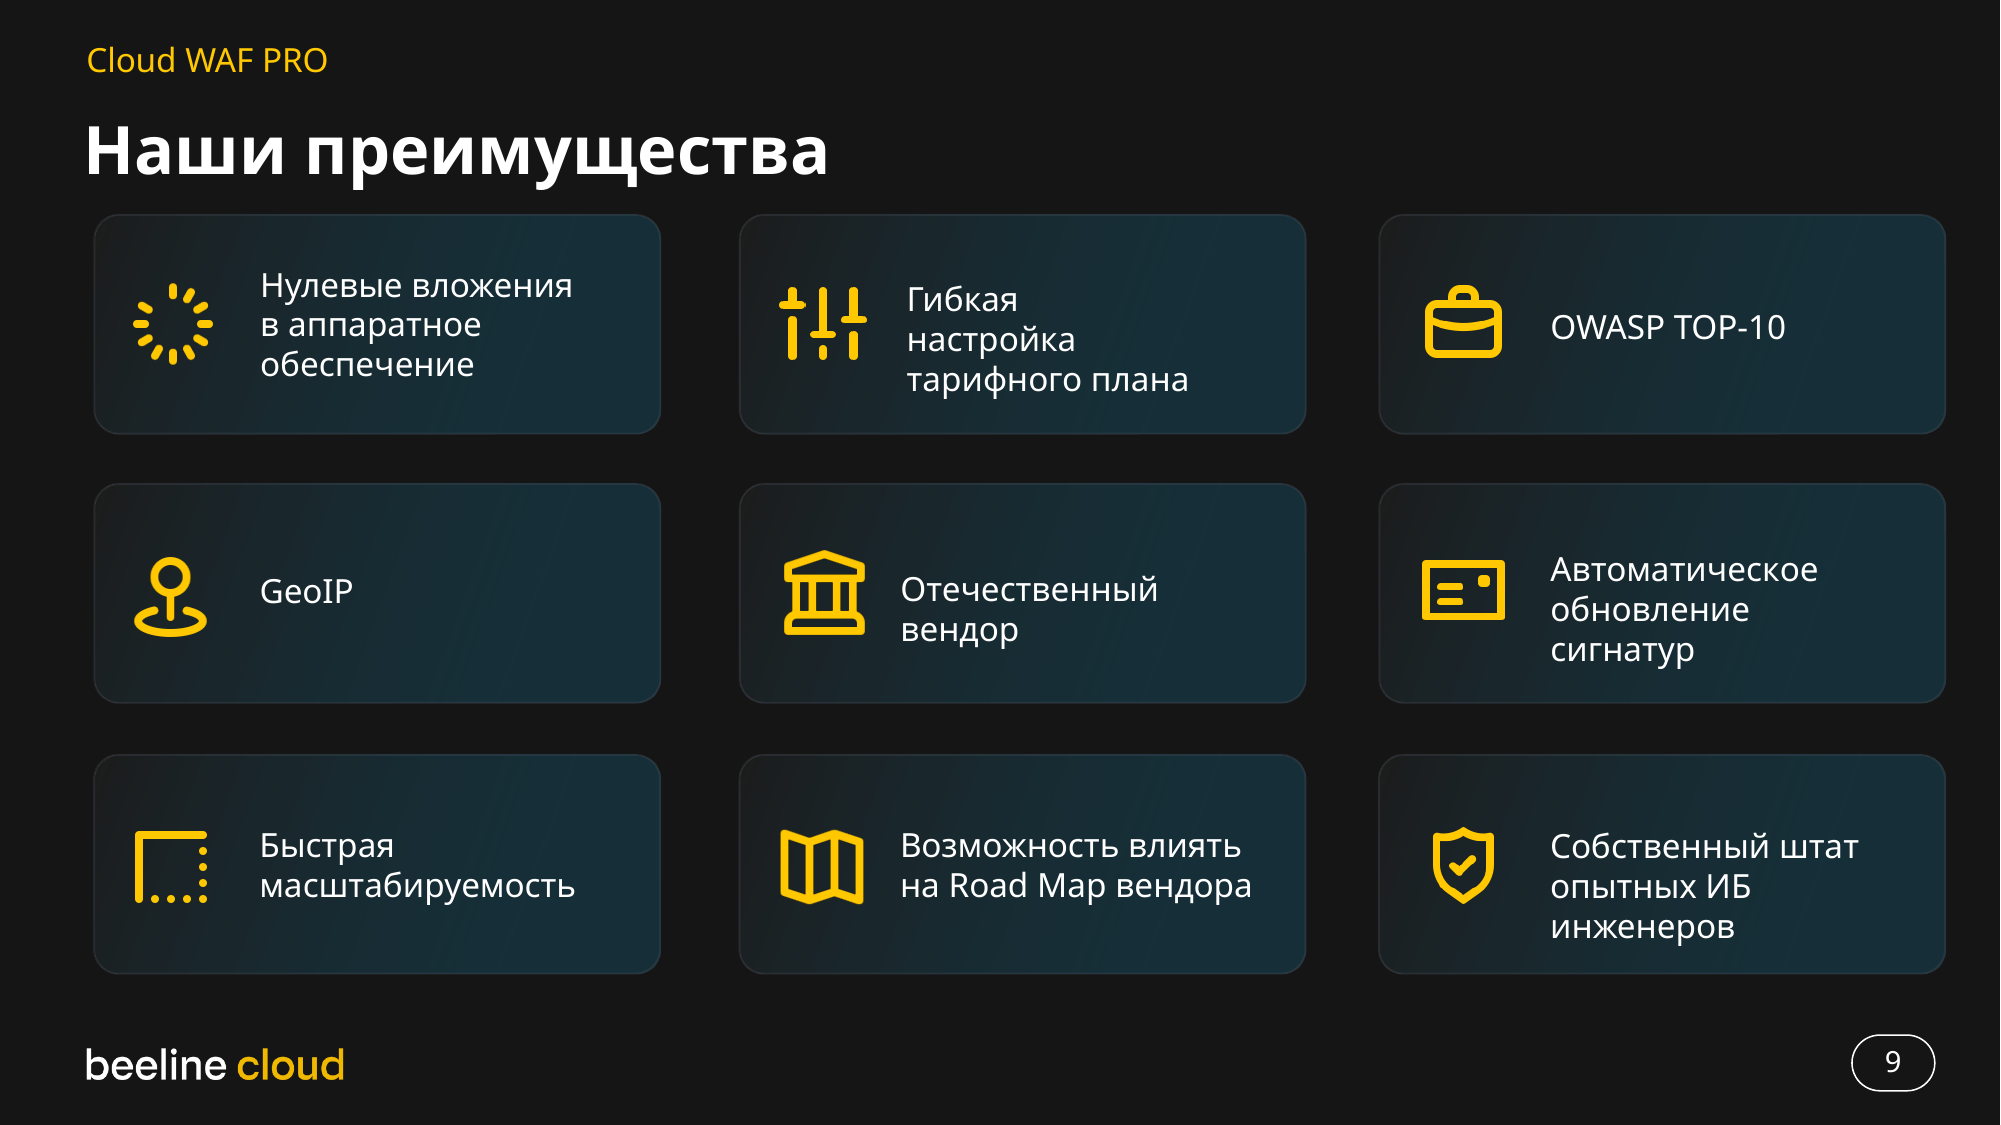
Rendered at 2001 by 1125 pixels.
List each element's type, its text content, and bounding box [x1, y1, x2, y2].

text_box Наши преимущества [83, 99, 1935, 198]
text_box [739, 754, 1306, 974]
text_box Нулевые вложения в аппаратное обеспечение [252, 256, 652, 391]
text_box [739, 483, 1306, 703]
picture [1416, 819, 1509, 912]
text_box Собственный штат опытных ИБ инженеров [1542, 818, 1906, 953]
text_box [94, 214, 661, 434]
text_box [739, 214, 1306, 434]
picture [771, 817, 873, 918]
picture [1416, 275, 1509, 367]
picture [83, 1035, 349, 1080]
text_box Гибкая настройка тарифного плана [899, 270, 1200, 406]
slide_number 9 [1851, 1042, 1935, 1084]
text_box [94, 754, 661, 974]
text_box Cloud WAF PRO [78, 31, 1064, 87]
picture [124, 820, 222, 918]
picture [776, 542, 873, 639]
text_box [1378, 754, 1946, 974]
picture [125, 275, 222, 373]
picture [1418, 545, 1508, 636]
text_box [1379, 214, 1946, 434]
text_box OWASP TOP-10 [1542, 298, 1859, 354]
text_box Быстрая масштабируемость [251, 816, 624, 912]
text_box GeoIP [252, 563, 568, 619]
text_box Возможность влиять на Road Map вендора [892, 816, 1292, 912]
text_box Отечественный вендор [892, 560, 1292, 656]
text_box [94, 483, 661, 703]
text_box Автоматическое обновление сигнатур [1542, 540, 1896, 676]
picture [122, 548, 219, 646]
picture [771, 279, 876, 368]
text_box [1379, 483, 1946, 703]
